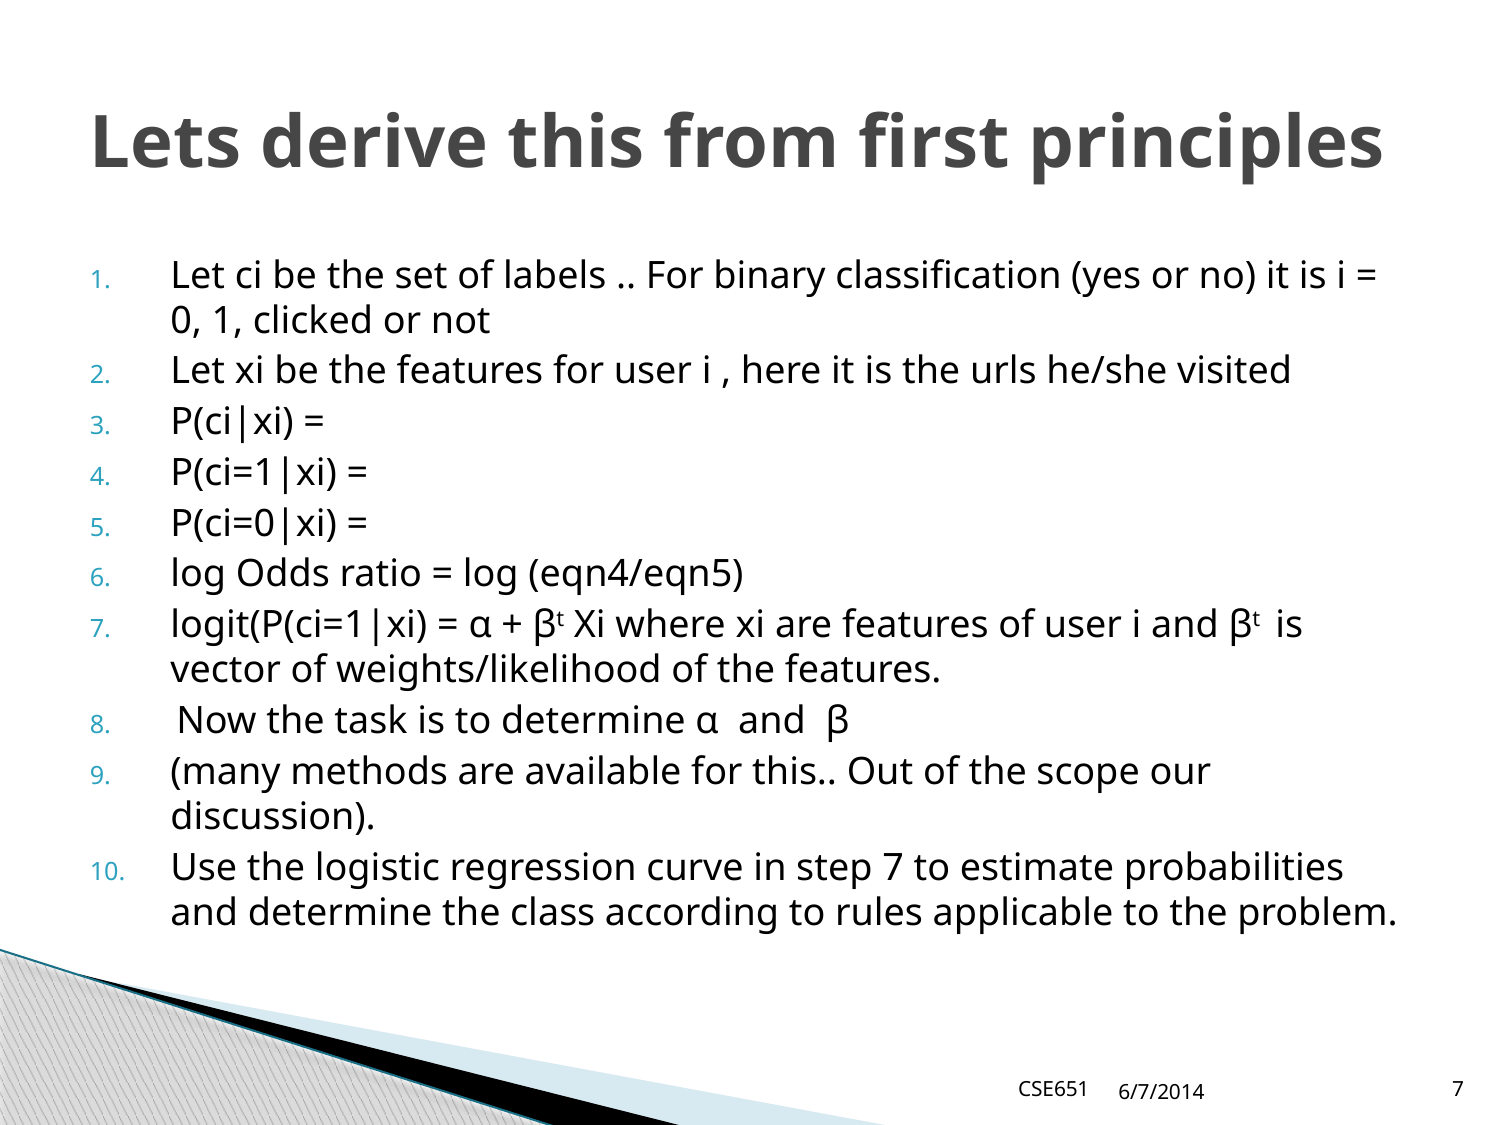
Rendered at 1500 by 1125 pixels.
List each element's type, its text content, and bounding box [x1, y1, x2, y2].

footer CSE651 [718, 1051, 1105, 1112]
slide_number 7 [1418, 1051, 1479, 1112]
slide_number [1105, 1051, 1418, 1112]
list Let ci be the set of labels .. For binary classification (yes or no) it is i = 0, 1, clicked or not Let xi be the features for user i , here it is the urls he/she visited P(ci|xi) = P(ci=1|xi) = P(ci=0|xi) = log Odds ratio = log (eqn4/eqn5) logit(P(ci=1|xi) = α + βt Xi where xi are features of user i and βt is vector of weights/likelihood of the features. Now the task is to determine α and β (many methods are available for this.. Out of the scope our discussion). Use the logistic regression curve in step 7 to estimate probabilities and determine the class according to rules applicable to the problem. [75, 243, 1425, 986]
title Lets derive this from first principles [75, 45, 1425, 233]
